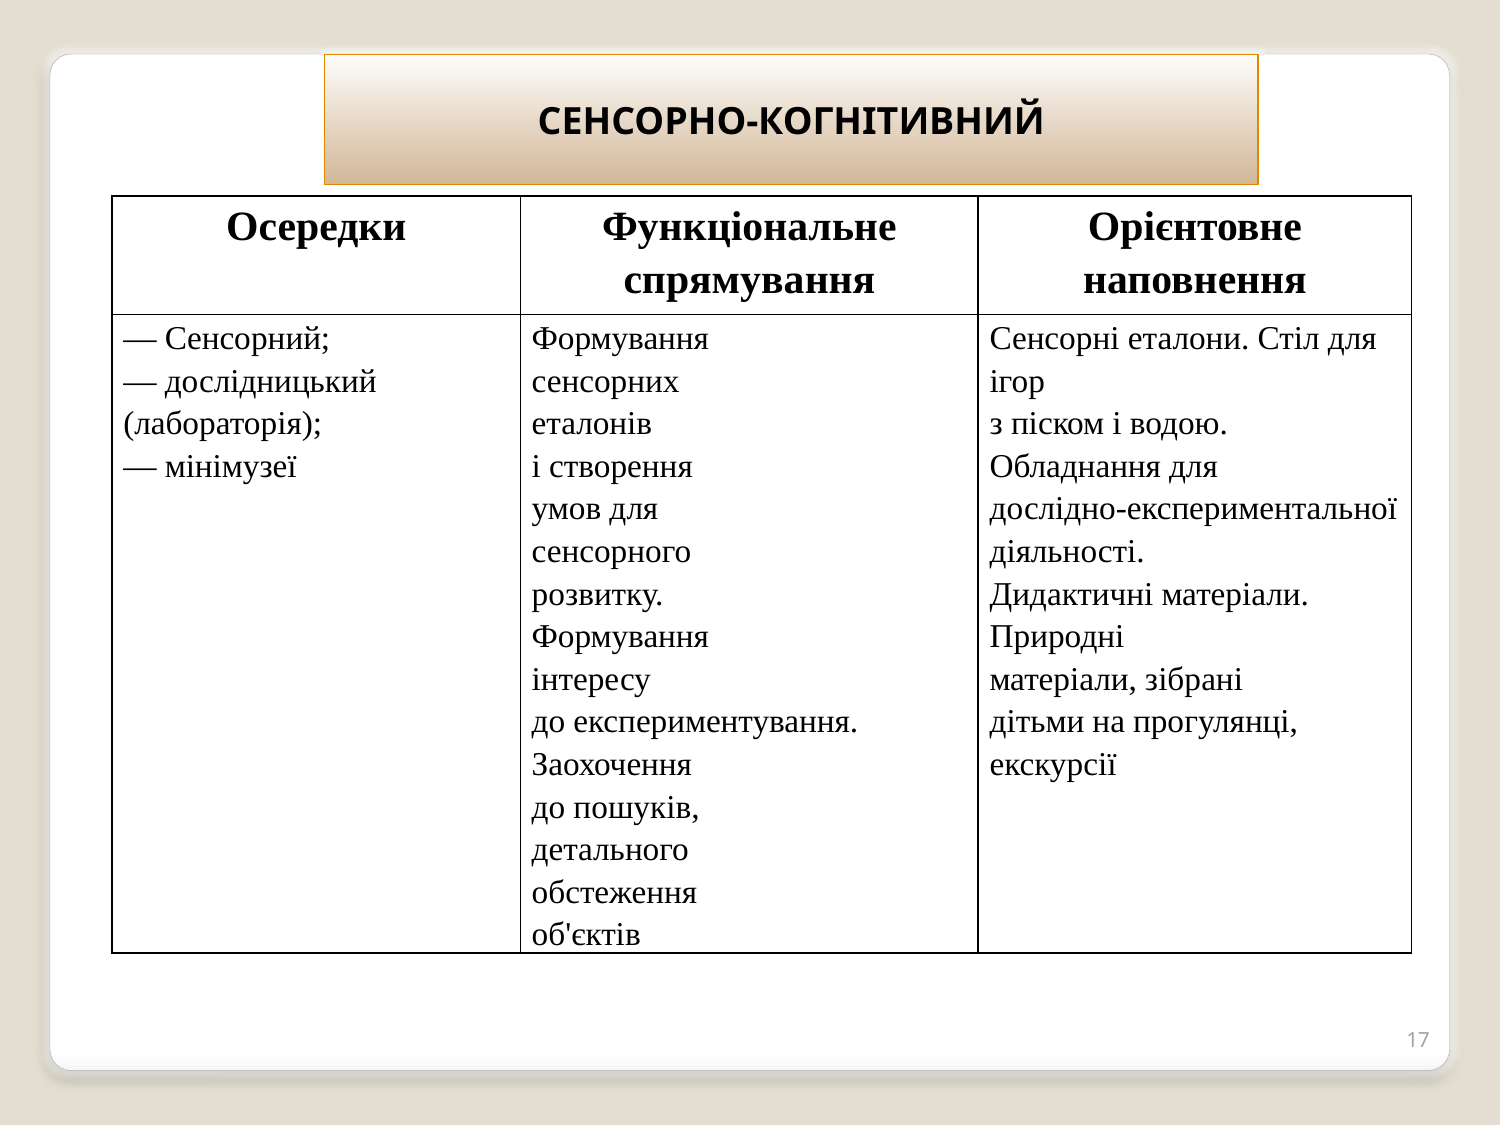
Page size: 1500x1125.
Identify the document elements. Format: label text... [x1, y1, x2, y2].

table_header Функціональне спрямування [521, 197, 977, 314]
table_header Осередки [113, 197, 520, 314]
table_header Орієнтовне наповнення [979, 197, 1411, 314]
table_cell Сенсорні еталони. Стіл для ігор з піском і водою. Обладнання для дослідно-експериментальної діяльності. Дидактичні матеріали. Природні матеріали, зібрані дітьми на прогулянці, екскурсії [979, 315, 1411, 952]
slide_number 17 [1369, 1002, 1445, 1063]
table_cell Формування сенсорних еталонів і створення умов для сенсорного розвитку. Формування інтересу до експериментування. Заохочення до пошуків, детального обстеження об'єктів [521, 315, 977, 952]
table_cell — Сенсорний; — дослідницький (лабораторія); — мінімузеї [113, 315, 520, 952]
text_box СЕНСОРНО-КОГНІТИВНИЙ [324, 54, 1259, 185]
